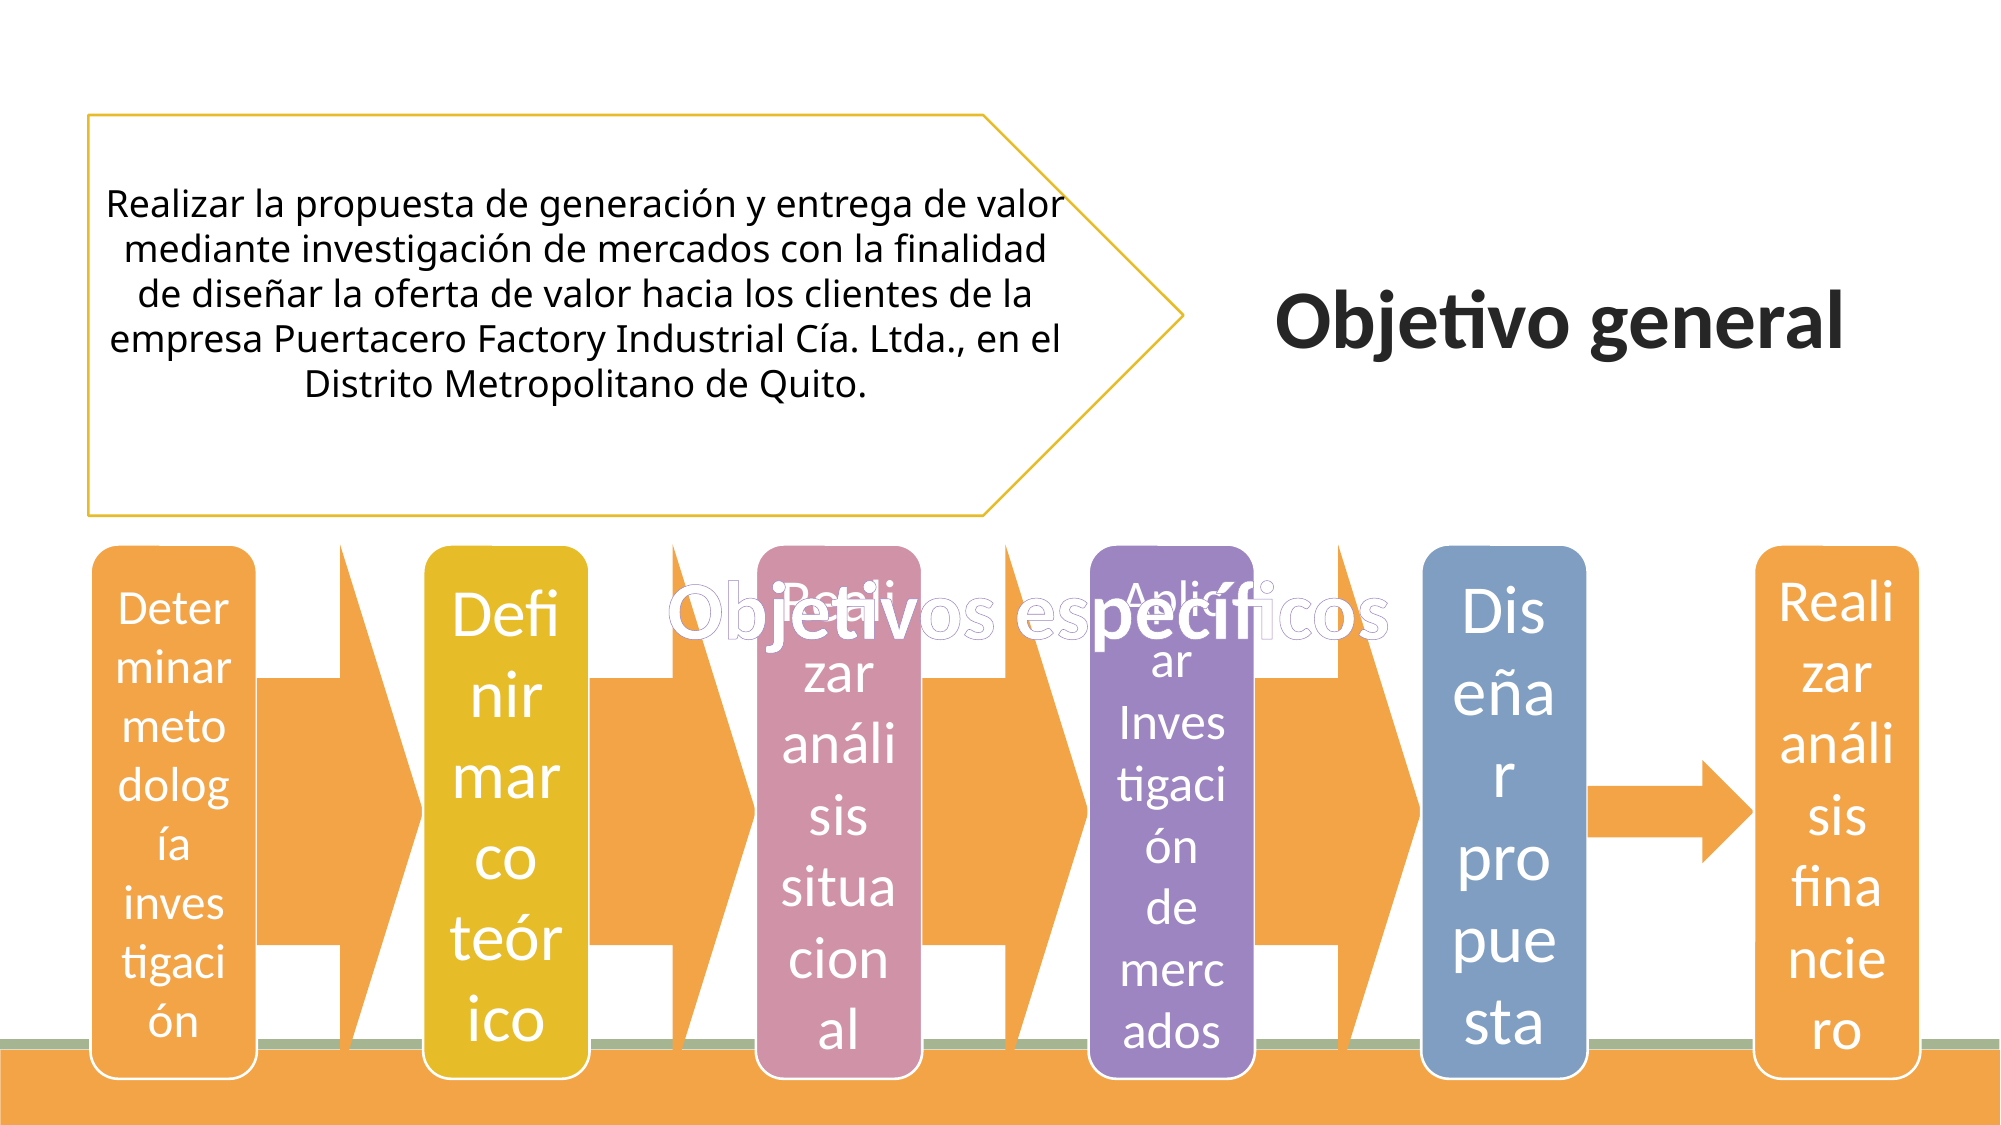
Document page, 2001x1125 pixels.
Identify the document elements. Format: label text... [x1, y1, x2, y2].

text_box Objetivo general [1260, 257, 1862, 373]
text_box Realizar la propuesta de generación y entrega de valor mediante investigación de mercados con la finalidad de diseñar la oferta de valor hacia los clientes de la empresa Puertacero Factory Industrial Cía. Ltda., en el Distrito Metropolitano de Quito. [87, 113, 1185, 518]
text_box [89, 543, 1921, 1080]
